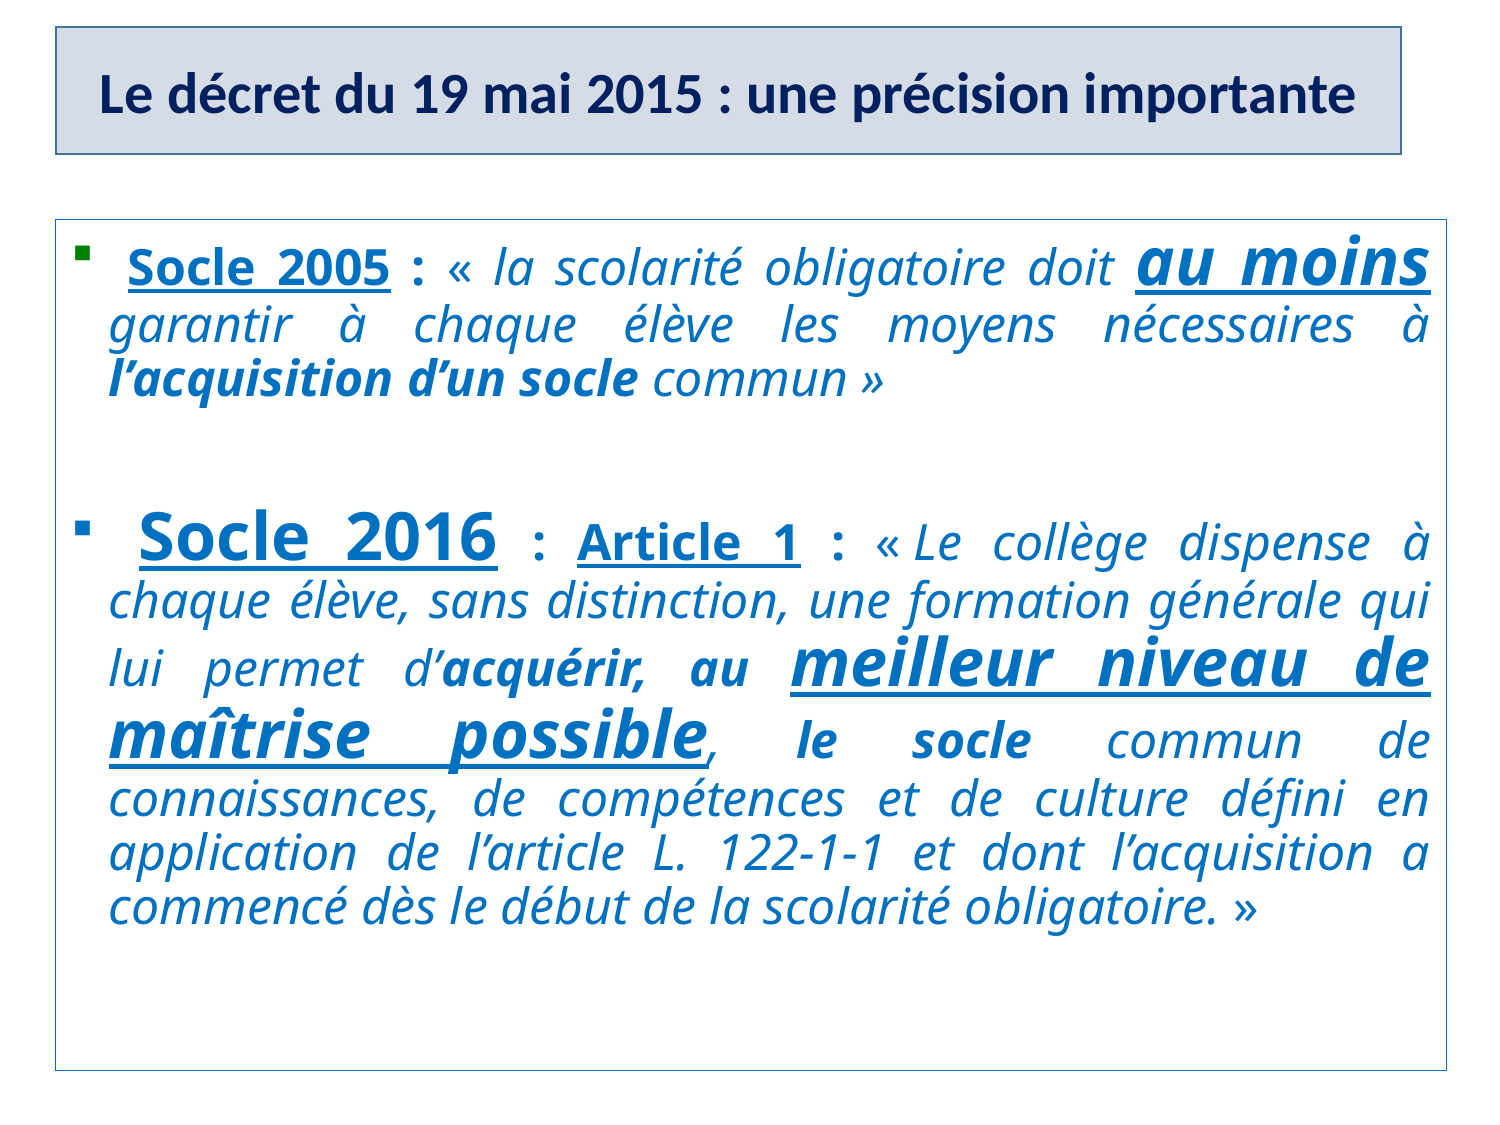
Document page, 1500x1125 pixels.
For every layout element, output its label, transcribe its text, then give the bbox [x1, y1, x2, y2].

text_box Le décret du 19 mai 2015 : une précision importante [55, 26, 1402, 155]
list Socle 2005 : « la scolarité obligatoire doit au moins garantir à chaque élève les moyens nécessaires à l’acquisition d’un socle commun » Socle 2016 : Article 1 : « Le collège dispense à chaque élève, sans distinction, une formation générale qui lui permet d’acquérir, au meilleur niveau de maîtrise possible, le socle commun de connaissances, de compétences et de culture défini en application de l’article L. 122-1-1 et dont l’acquisition a commencé dès le début de la scolarité obligatoire. » [55, 219, 1447, 1071]
